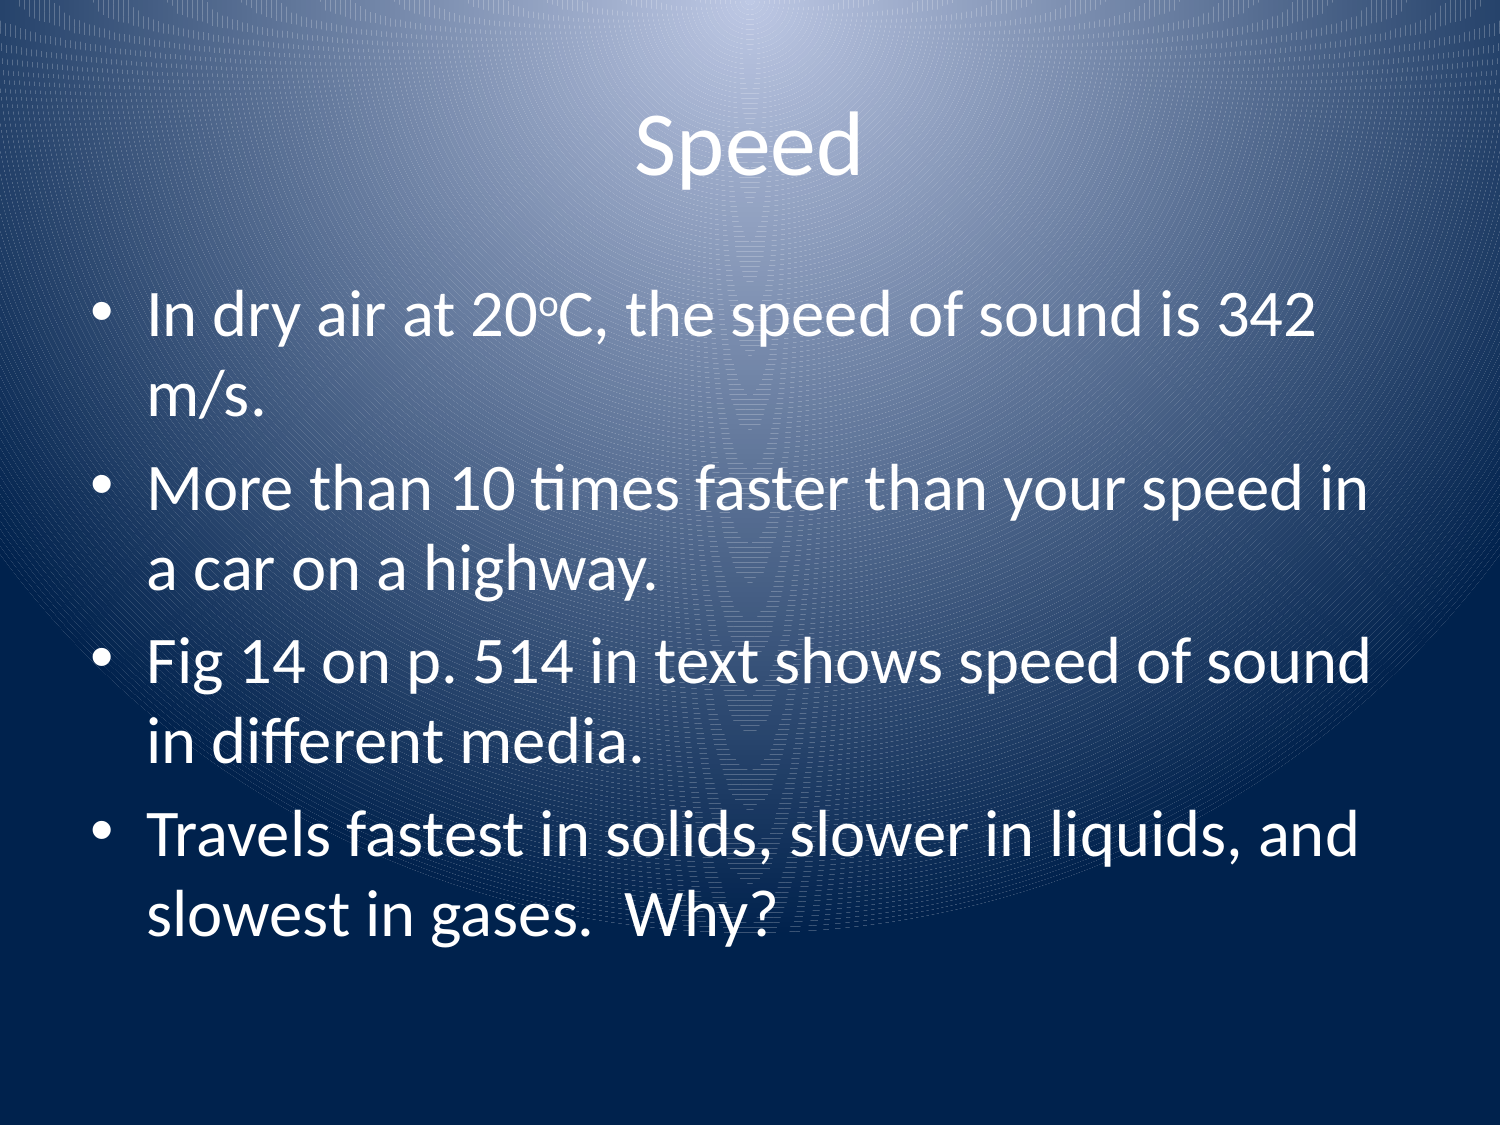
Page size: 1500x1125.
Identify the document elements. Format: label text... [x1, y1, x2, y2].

title Speed [75, 45, 1425, 233]
list In dry air at 20oC, the speed of sound is 342 m/s. More than 10 times faster than your speed in a car on a highway. Fig 14 on p. 514 in text shows speed of sound in different media. Travels fastest in solids, slower in liquids, and slowest in gases. Why? [75, 262, 1425, 1005]
